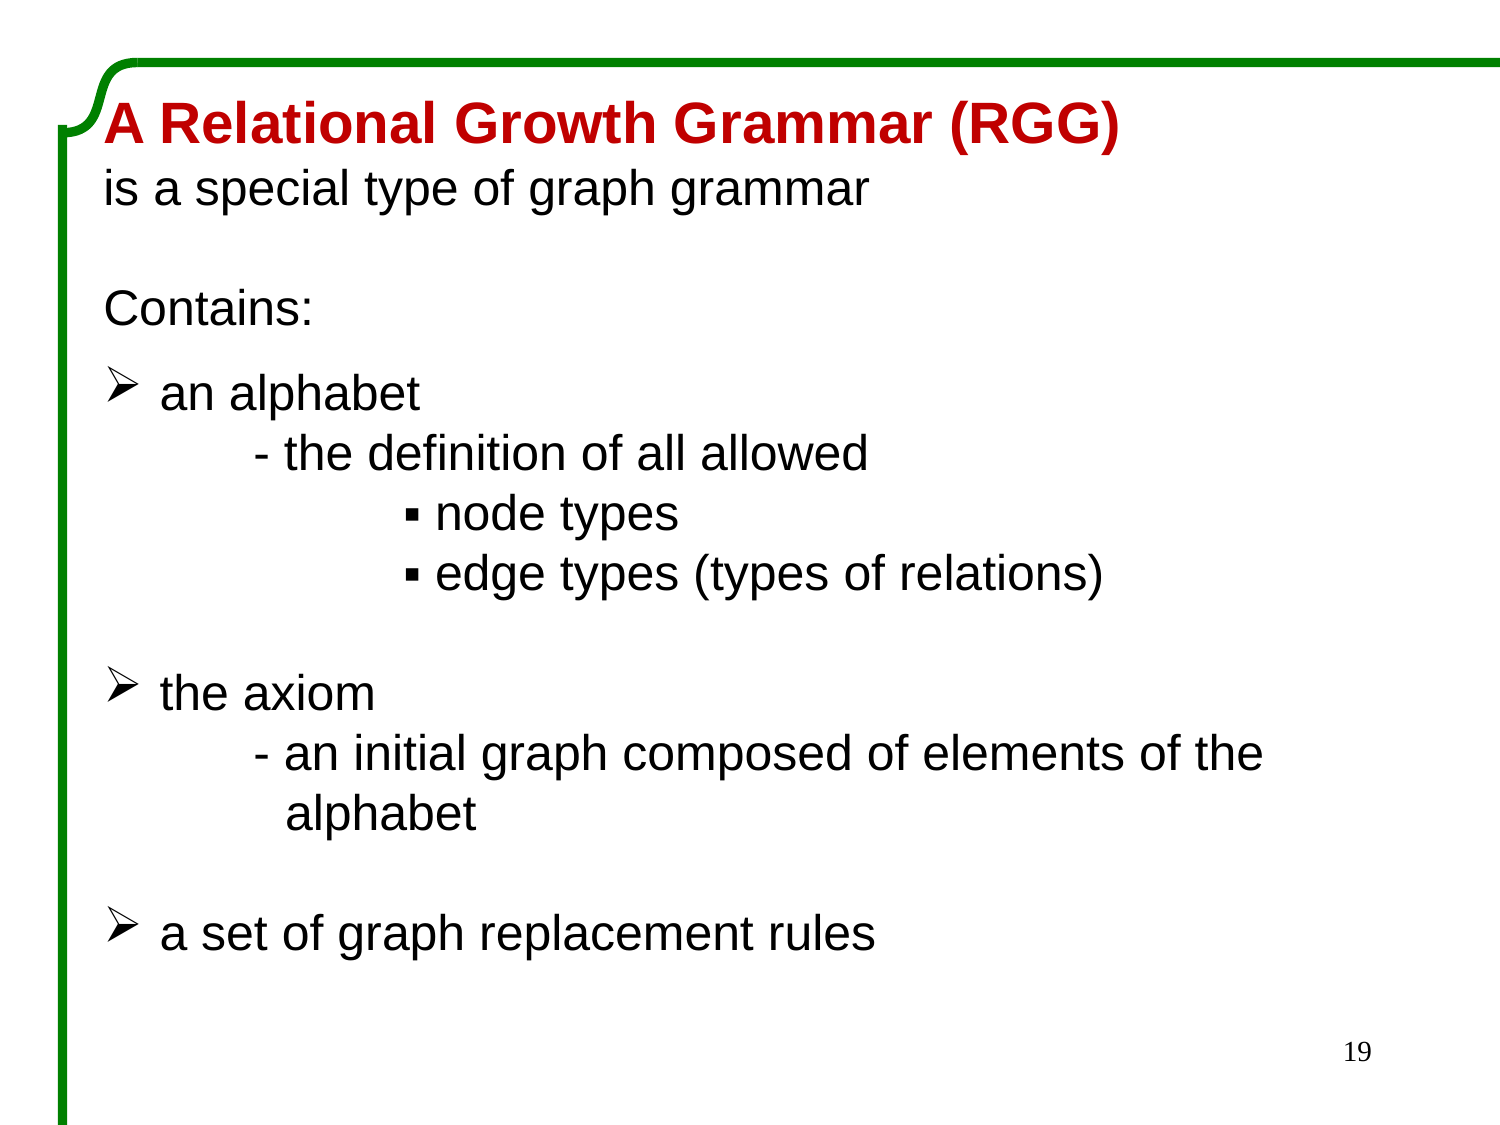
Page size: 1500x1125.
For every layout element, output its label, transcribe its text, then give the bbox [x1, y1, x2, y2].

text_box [64, 60, 136, 136]
slide_number 19 [1074, 1025, 1388, 1100]
text_box A Relational Growth Grammar (RGG) is a special type of graph grammar Contains: an alphabet - the definition of all allowed ▪ node types ▪ edge types (types of relations) the axiom - an initial graph composed of elements of the alphabet a set of graph replacement rules [88, 78, 1438, 968]
